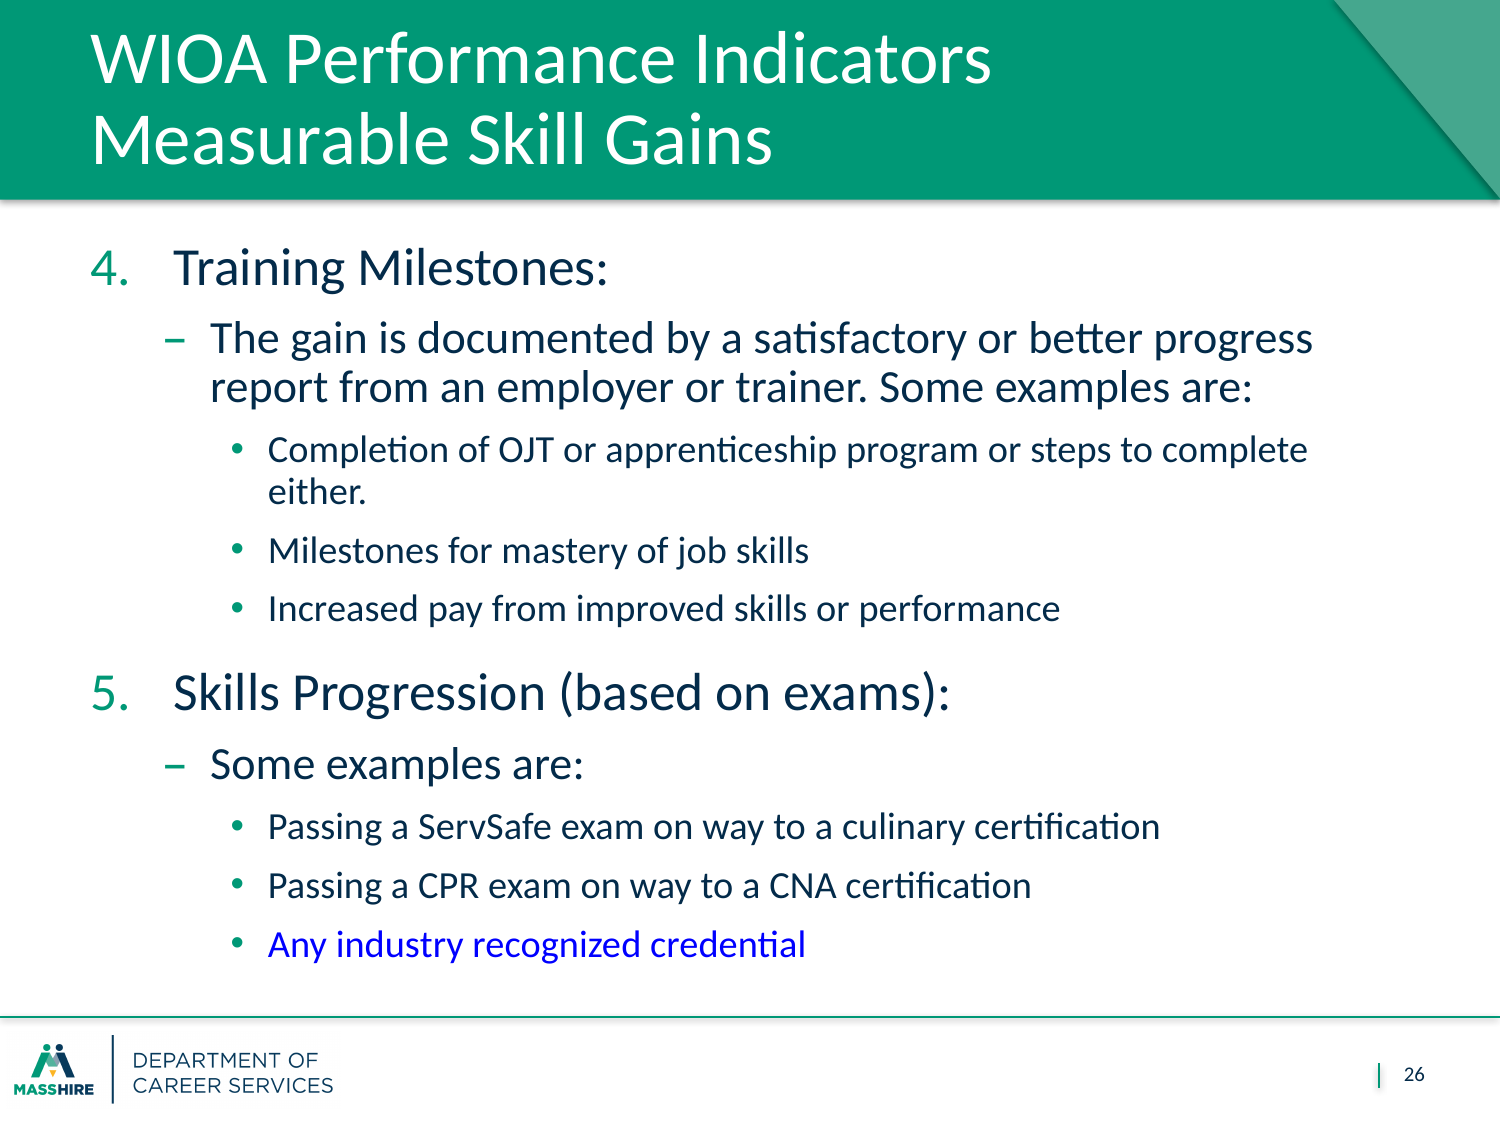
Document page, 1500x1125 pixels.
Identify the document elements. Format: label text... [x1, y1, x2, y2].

picture [6, 1031, 341, 1109]
title WIOA Performance Indicators Measurable Skill Gains [75, 22, 1245, 178]
slide_number 26 [1376, 1042, 1425, 1103]
list Training Milestones: The gain is documented by a satisfactory or better progress report from an employer or trainer. Some examples are: Completion of OJT or apprenticeship program or steps to complete either. Milestones for mastery of job skills Increased pay from improved skills or performance Skills Progression (based on exams): Some examples are: Passing a ServSafe exam on way to a culinary certification Passing a CPR exam on way to a CNA certification Any industry recognized credential [75, 237, 1425, 980]
